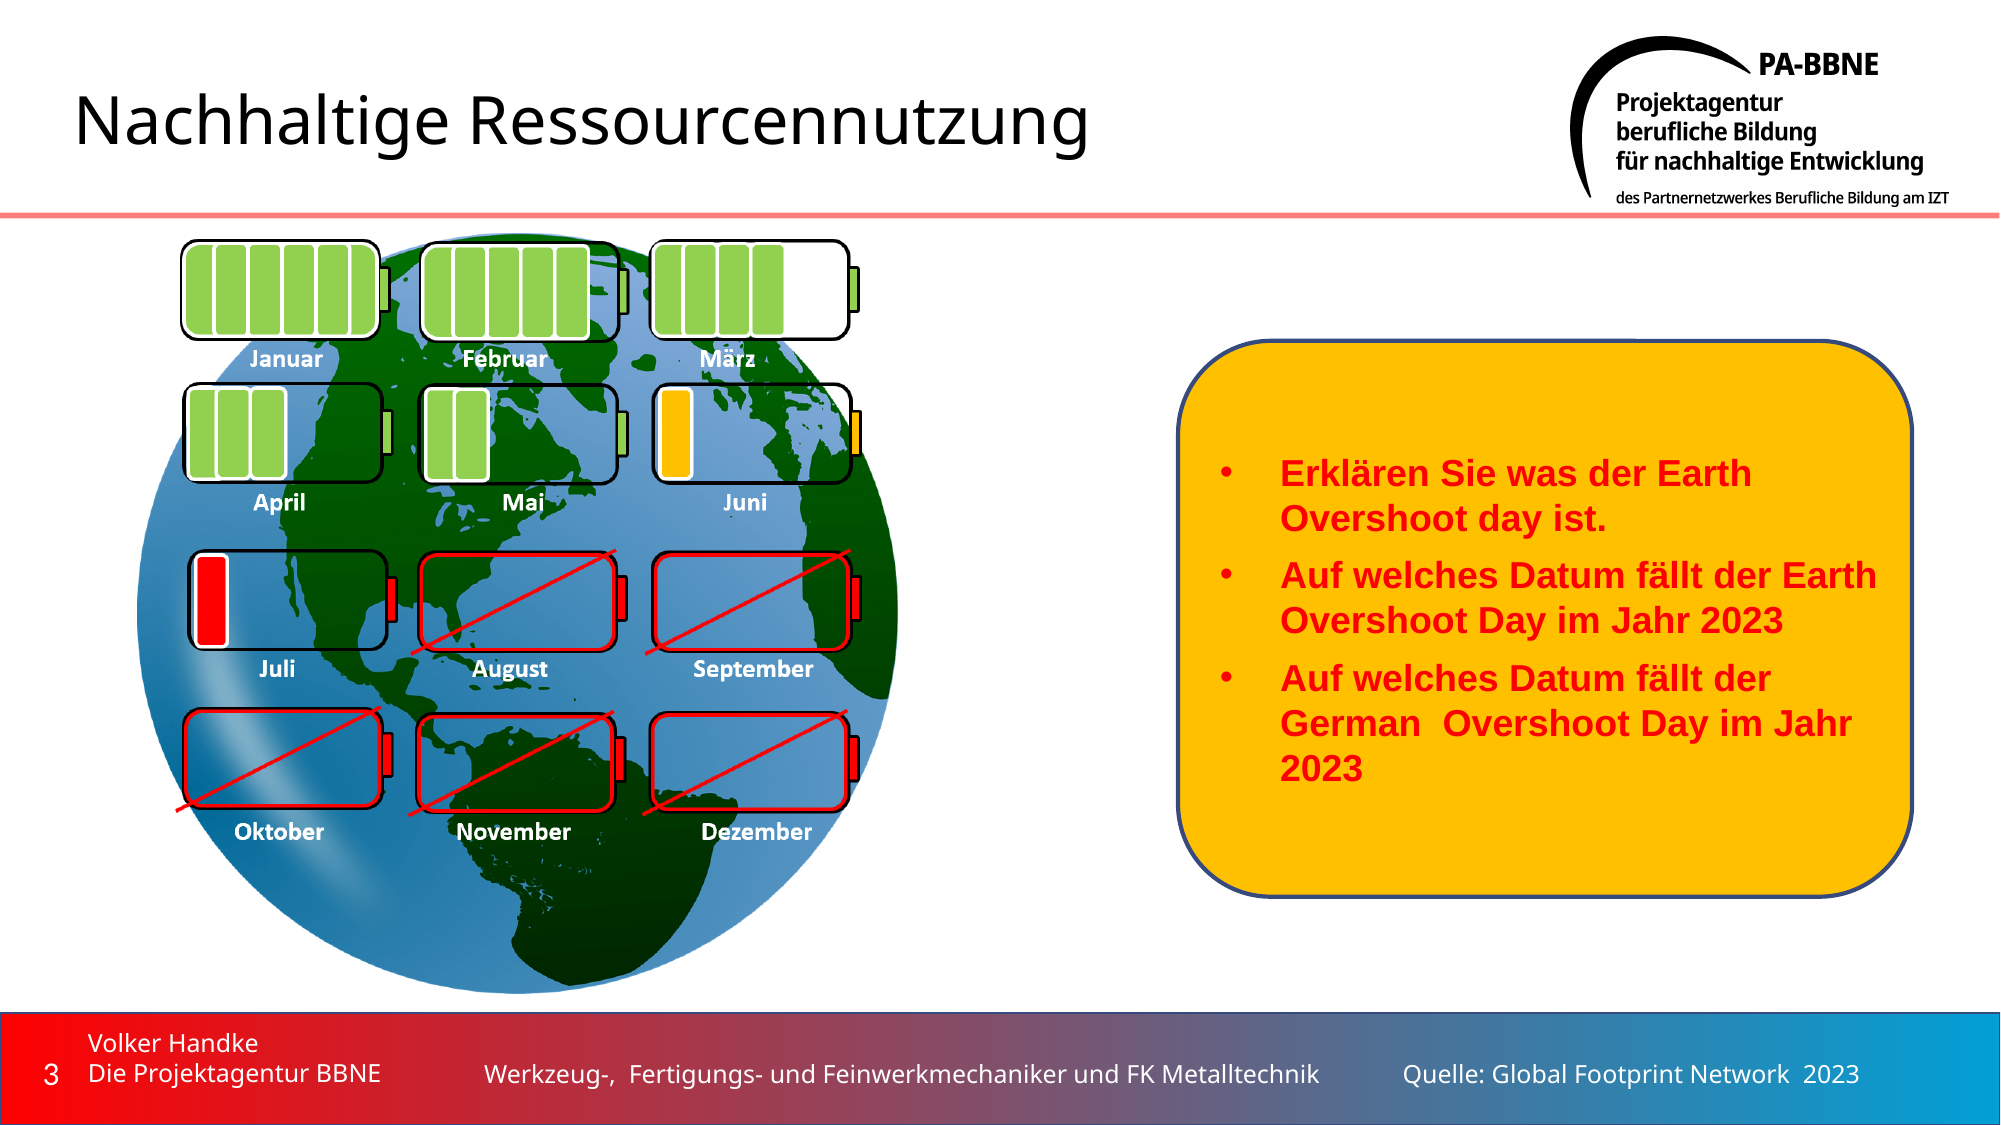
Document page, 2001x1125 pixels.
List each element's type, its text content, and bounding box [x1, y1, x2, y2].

text_box Volker Handke Die Projektagentur BBNE [72, 1021, 490, 1094]
title Nachhaltige Ressourcennutzung [59, 29, 1536, 207]
picture [100, 231, 913, 1002]
slide_number 3 [0, 1026, 102, 1118]
text_box Erklären Sie was der Earth Overshoot day ist. Auf welches Datum fällt der Earth Overshoot Day im Jahr 2023 Auf welches Datum fällt der German Overshoot Day im Jahr 2023 [1178, 340, 1913, 897]
list Werkzeug-, Fertigungs- und Feinwerkmechaniker und FK Metalltechnik [469, 1026, 1368, 1118]
picture [1570, 36, 1949, 207]
list Quelle: Global Footprint Network 2023 [1387, 1026, 1949, 1118]
